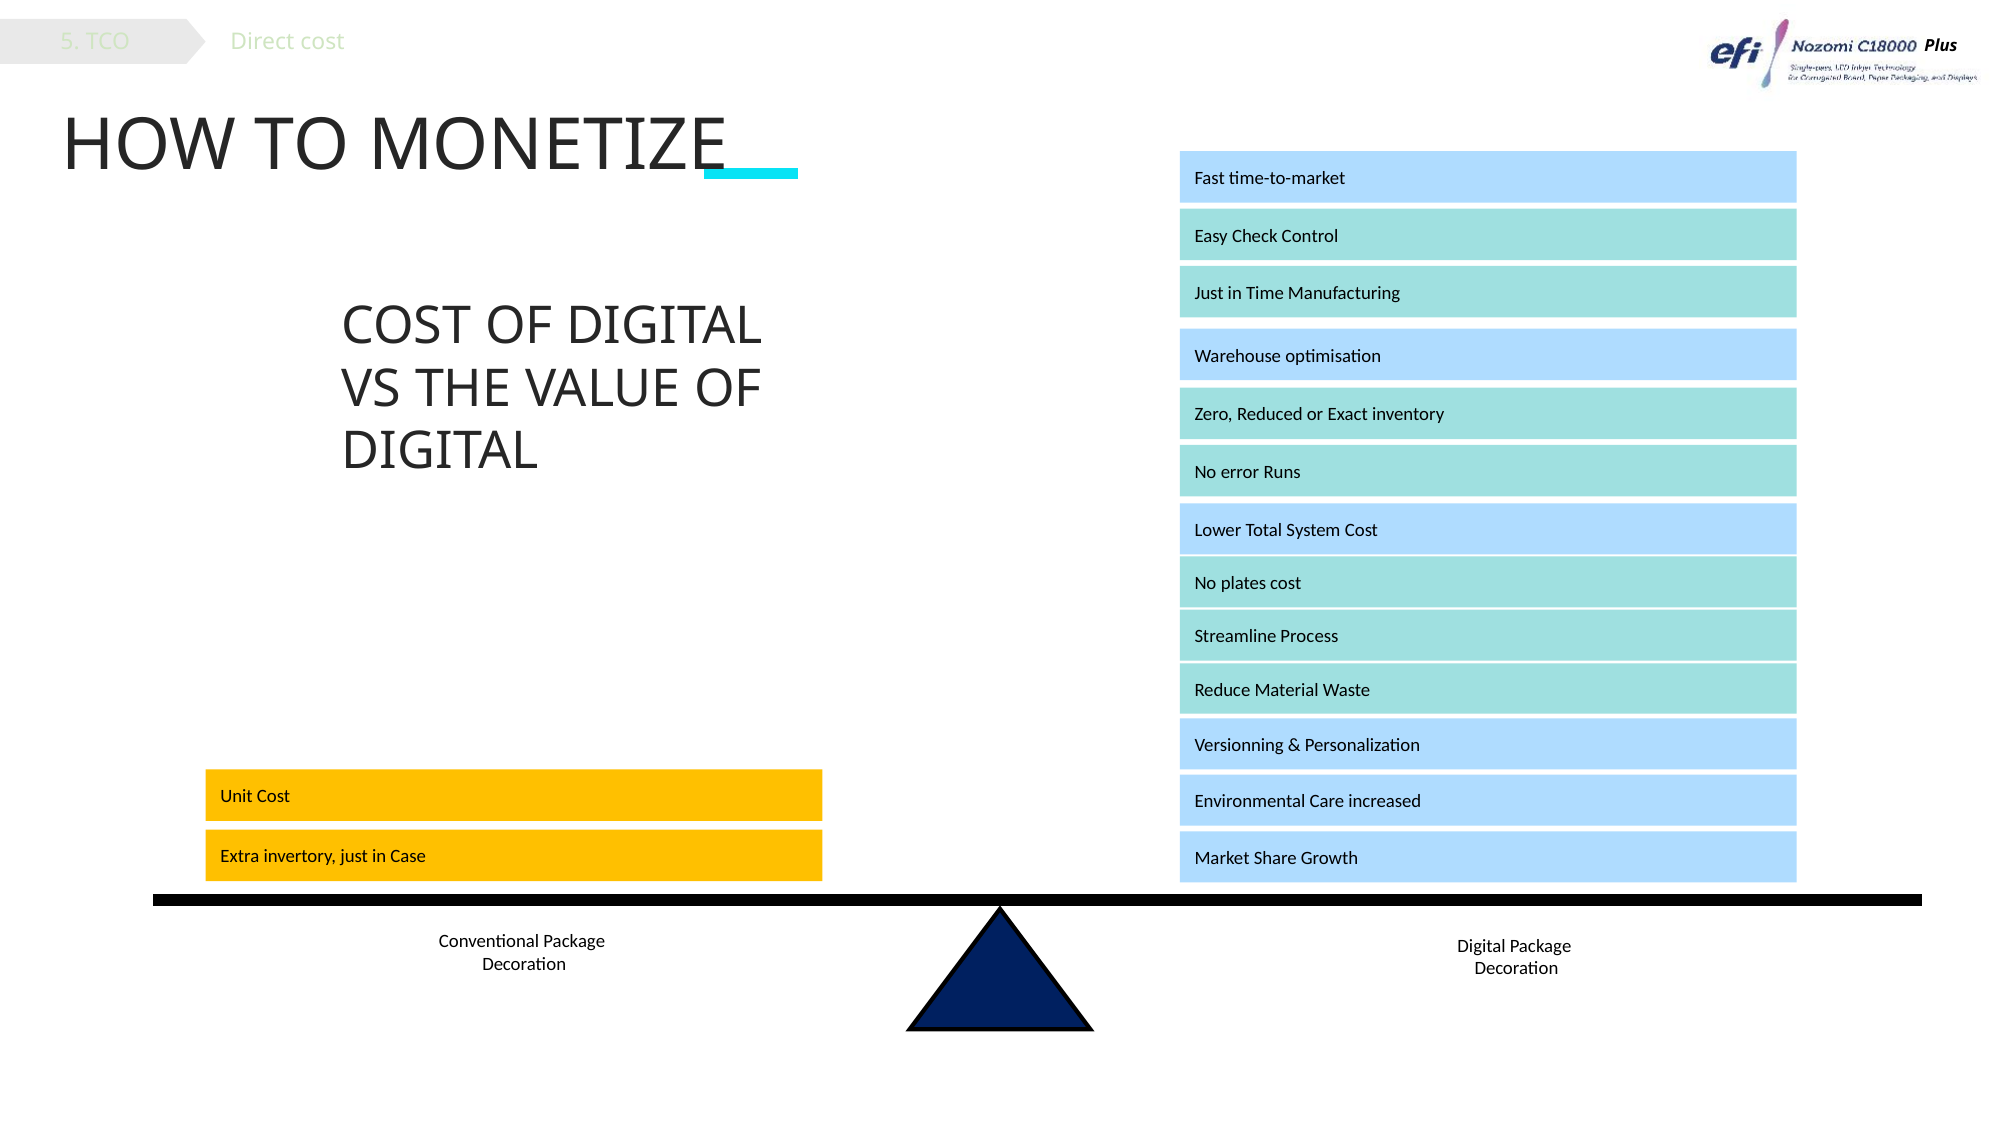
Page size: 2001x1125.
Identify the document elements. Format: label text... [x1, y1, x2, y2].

text_box [909, 908, 1091, 1030]
text_box 5. TCO [45, 19, 146, 62]
text_box Direct cost [215, 19, 822, 62]
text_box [205, 901, 833, 978]
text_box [1179, 901, 1825, 982]
text_box [0, 18, 206, 64]
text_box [1179, 151, 1825, 899]
text_box HOW TO MONETIZE [61, 97, 749, 184]
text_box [205, 769, 833, 899]
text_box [1699, 4, 1996, 109]
text_box COST OF DIGITAL VS THE VALUE OF DIGITAL [341, 291, 948, 479]
